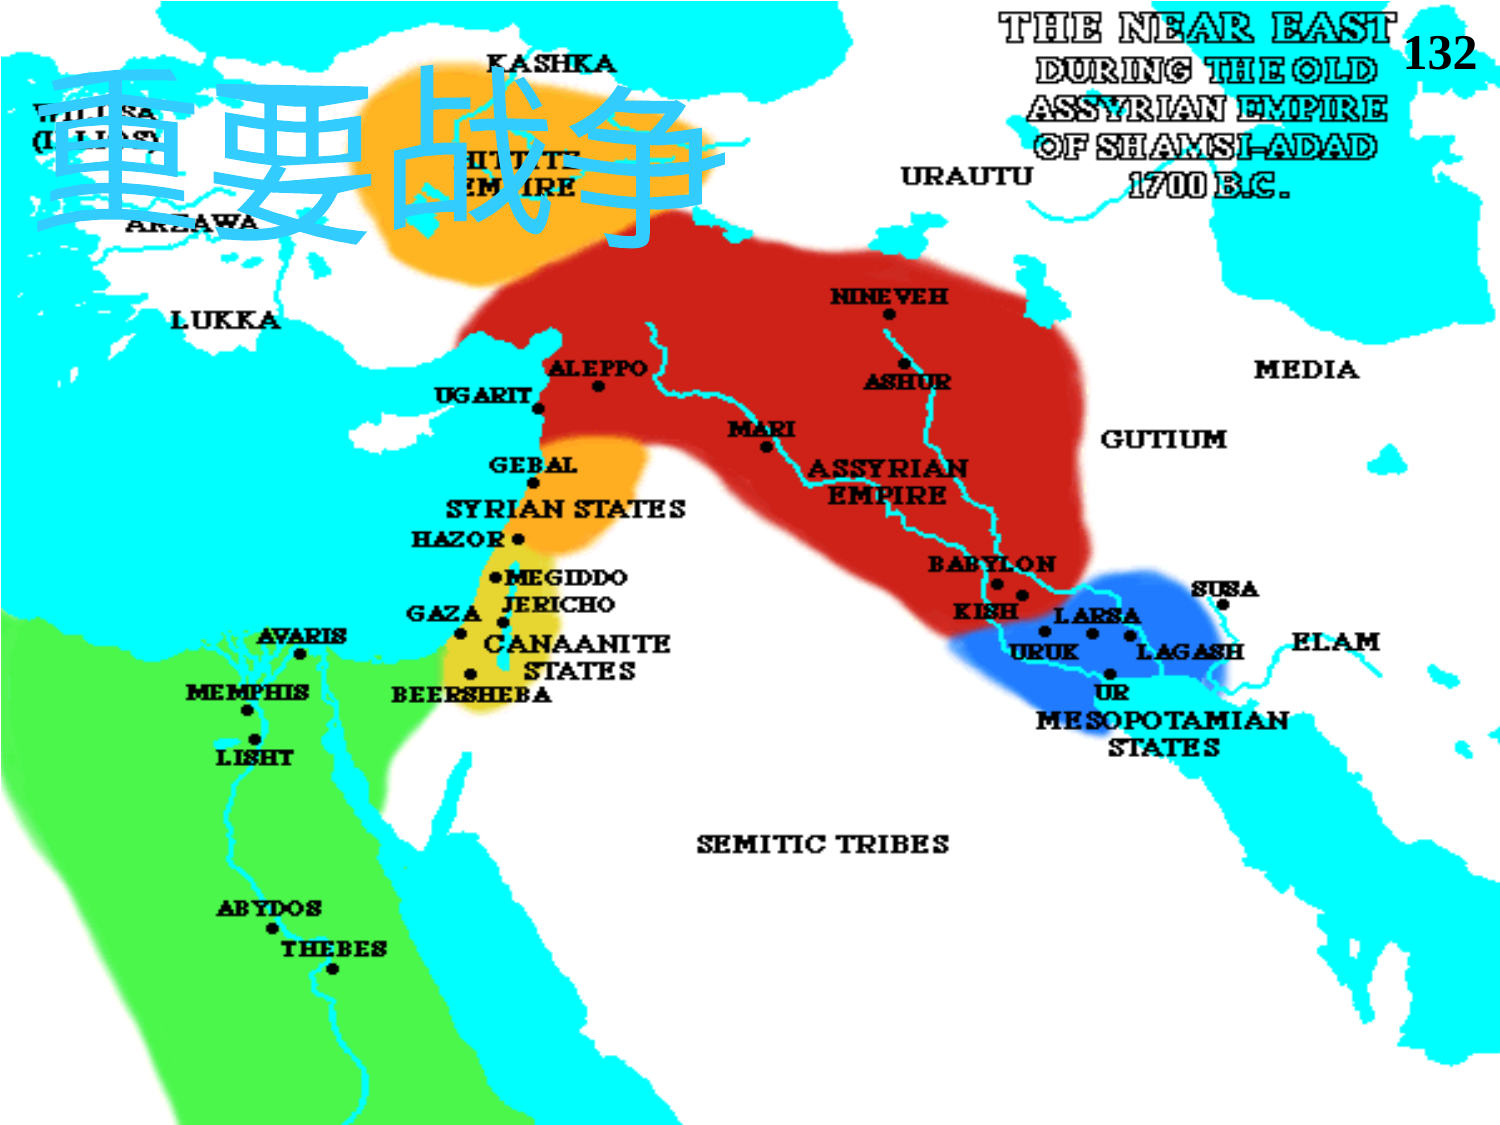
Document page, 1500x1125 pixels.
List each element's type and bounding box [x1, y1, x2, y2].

text_box [0, 0, 1500, 1125]
